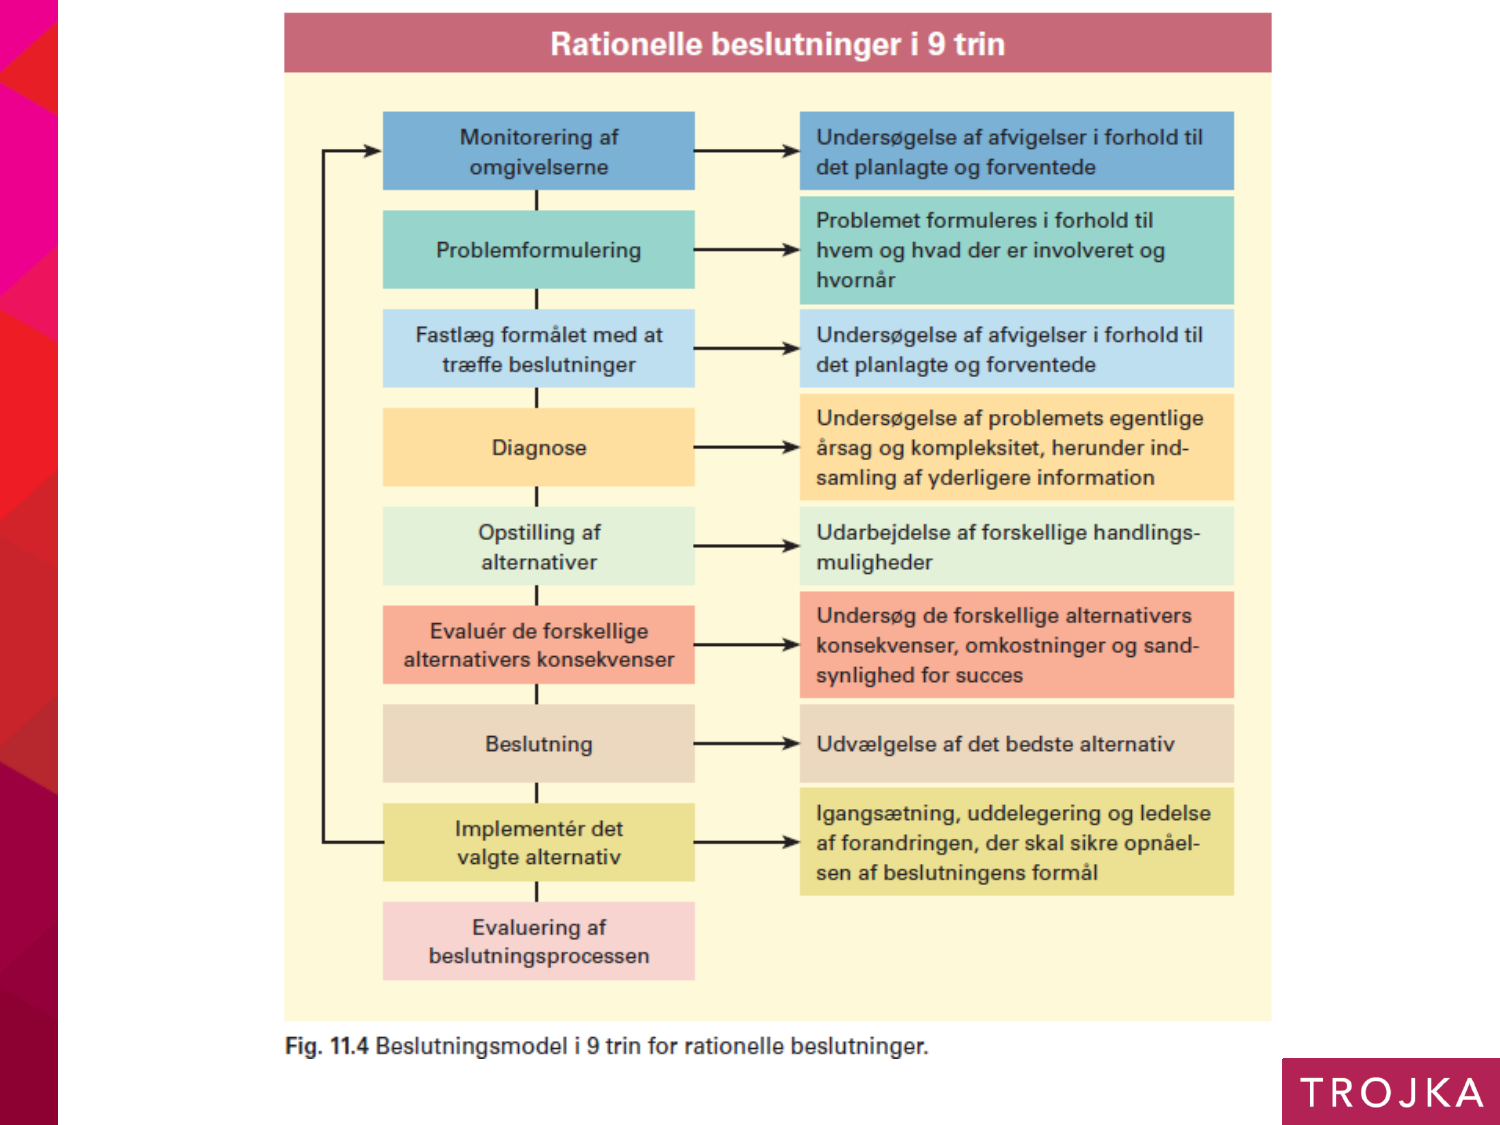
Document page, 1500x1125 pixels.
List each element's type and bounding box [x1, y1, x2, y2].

picture [0, 0, 59, 1125]
picture [272, 0, 1500, 1125]
